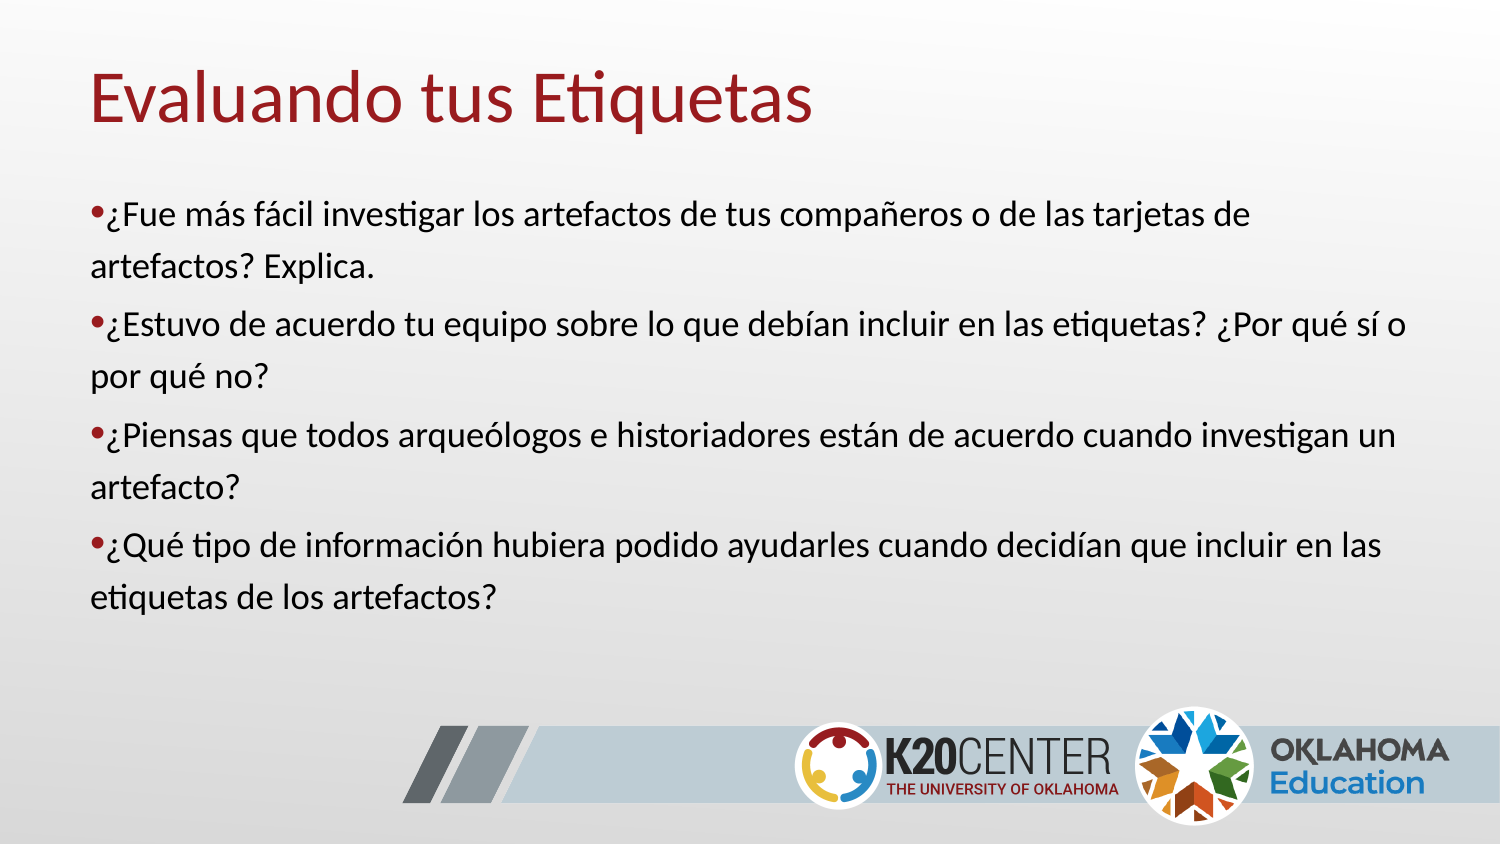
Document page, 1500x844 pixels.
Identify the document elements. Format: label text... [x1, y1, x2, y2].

title Evaluando tus Etiquetas [89, 16, 1425, 138]
picture [402, 706, 1500, 826]
list •¿Fue más fácil investigar los artefactos de tus compañeros o de las tarjetas de artefactos? Explica. •¿Estuvo de acuerdo tu equipo sobre lo que debían incluir en las etiquetas? ¿Por qué sí o por qué no? •¿Piensas que todos arqueólogos e historiadores están de acuerdo cuando investigan un artefacto? •¿Qué tipo de información hubiera podido ayudarles cuando decidían que incluir en las etiquetas de los artefactos? [75, 167, 1425, 628]
